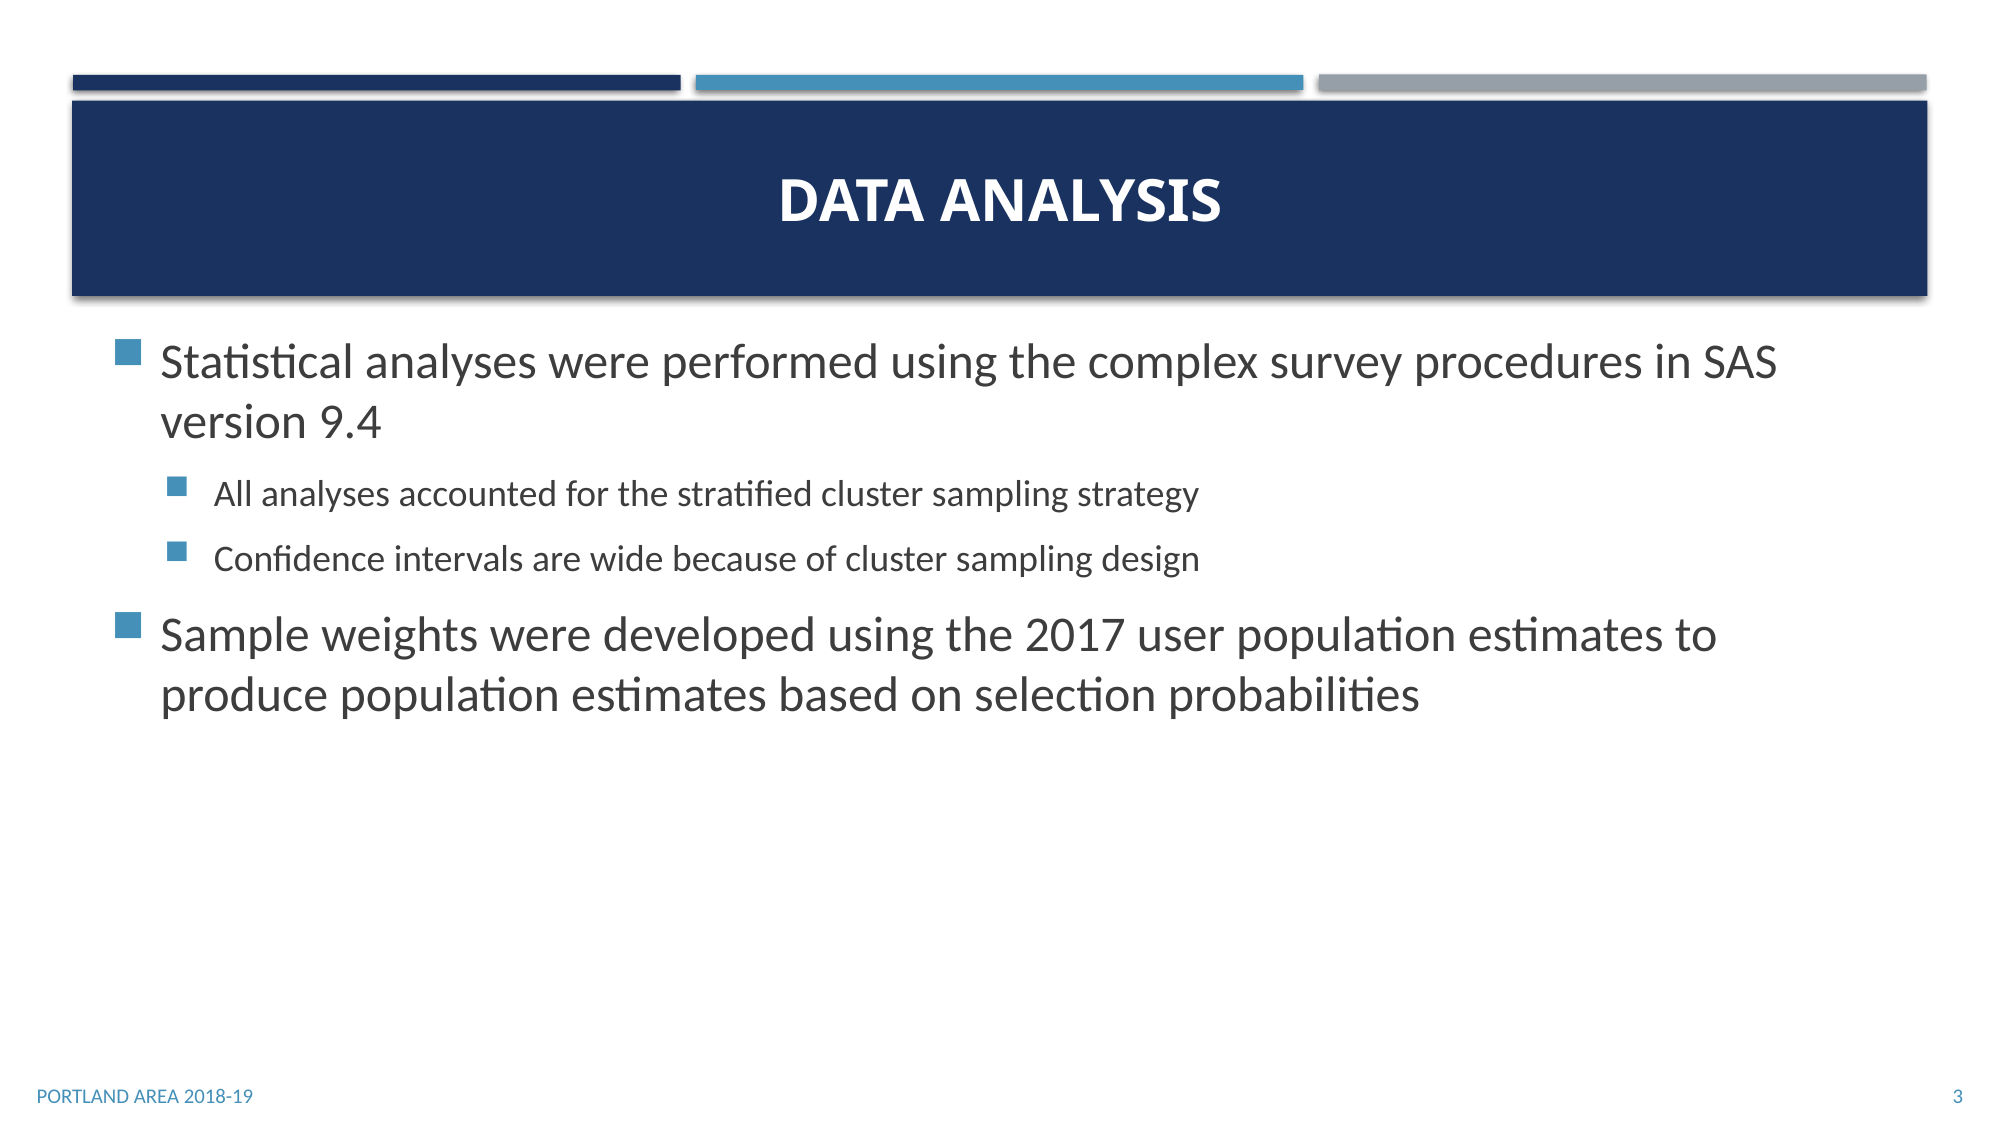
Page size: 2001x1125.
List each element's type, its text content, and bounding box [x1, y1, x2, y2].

title Data analysis [95, 115, 1905, 282]
list Statistical analyses were performed using the complex survey procedures in SAS version 9.4 All analyses accounted for the stratified cluster sampling strategy Confidence intervals are wide because of cluster sampling design Sample weights were developed using the 2017 user population estimates to produce population estimates based on selection probabilities [95, 321, 1905, 1066]
footer Portland Area 2018-19 [21, 1065, 1157, 1125]
slide_number 3 [1805, 1065, 1979, 1125]
